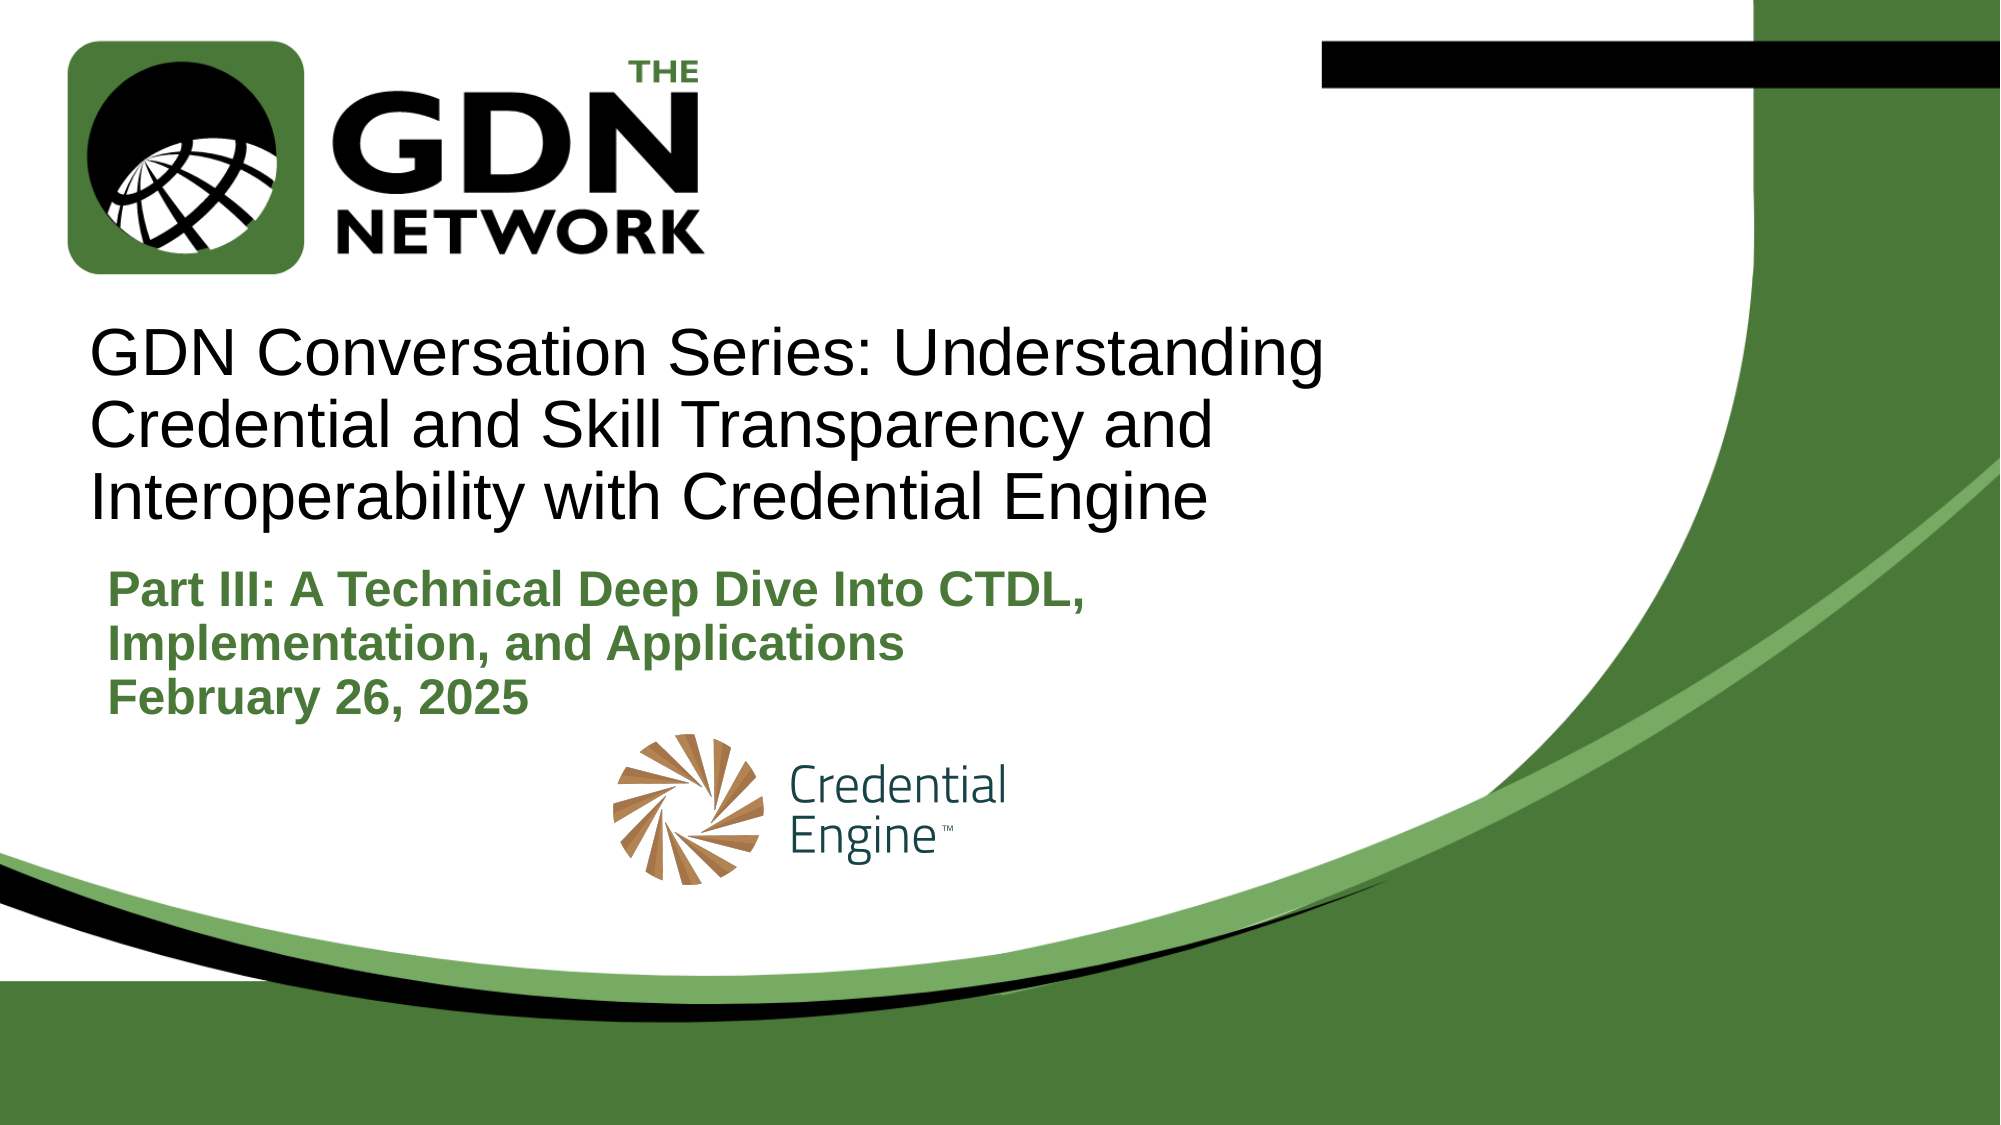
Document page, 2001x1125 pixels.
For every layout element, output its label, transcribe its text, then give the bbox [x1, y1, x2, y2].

picture [0, 0, 2000, 1125]
subtitle Part III: A Technical Deep Dive Into CTDL, Implementation, and Applications February 26, 2025 [92, 555, 1164, 828]
title GDN Conversation Series: Understanding Credential and Skill Transparency and Interoperability with Credential Engine [74, 306, 1658, 699]
